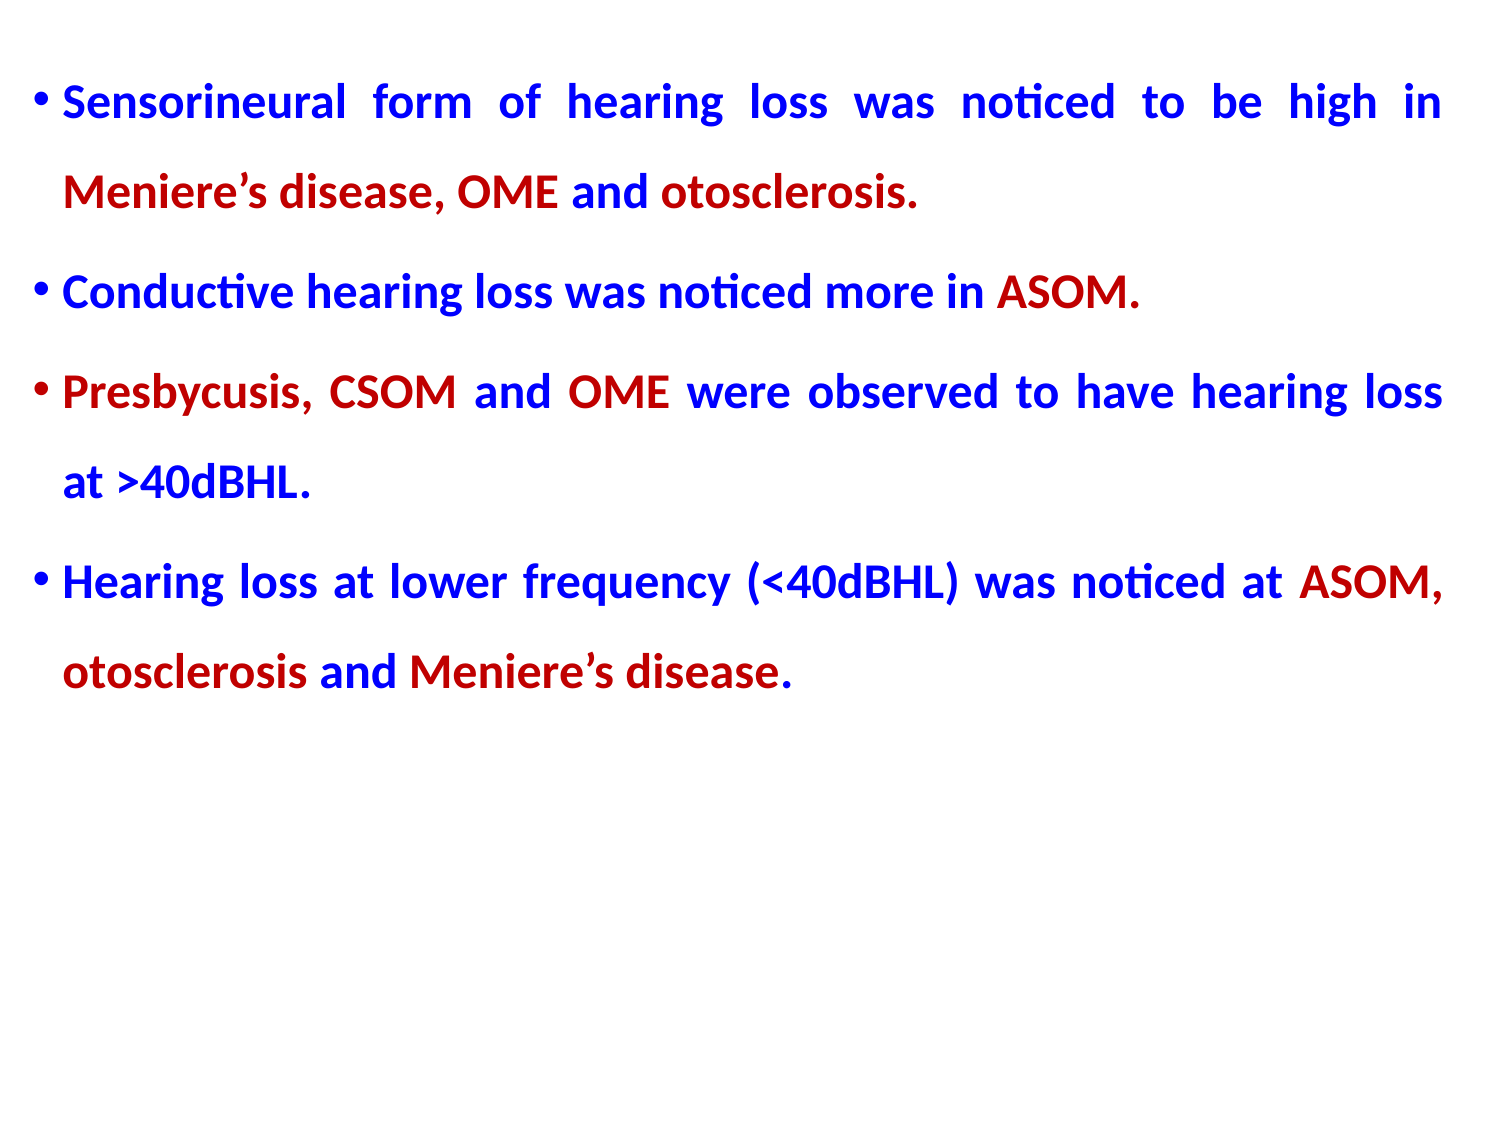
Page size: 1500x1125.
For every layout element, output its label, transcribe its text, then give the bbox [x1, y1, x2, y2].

list Sensorineural form of hearing loss was noticed to be high in Meniere’s disease, OME and otosclerosis. Conductive hearing loss was noticed more in ASOM. Presbycusis, CSOM and OME were observed to have hearing loss at >40dBHL. Hearing loss at lower frequency (<40dBHL) was noticed at ASOM, otosclerosis and Meniere’s disease. [17, 30, 1459, 806]
